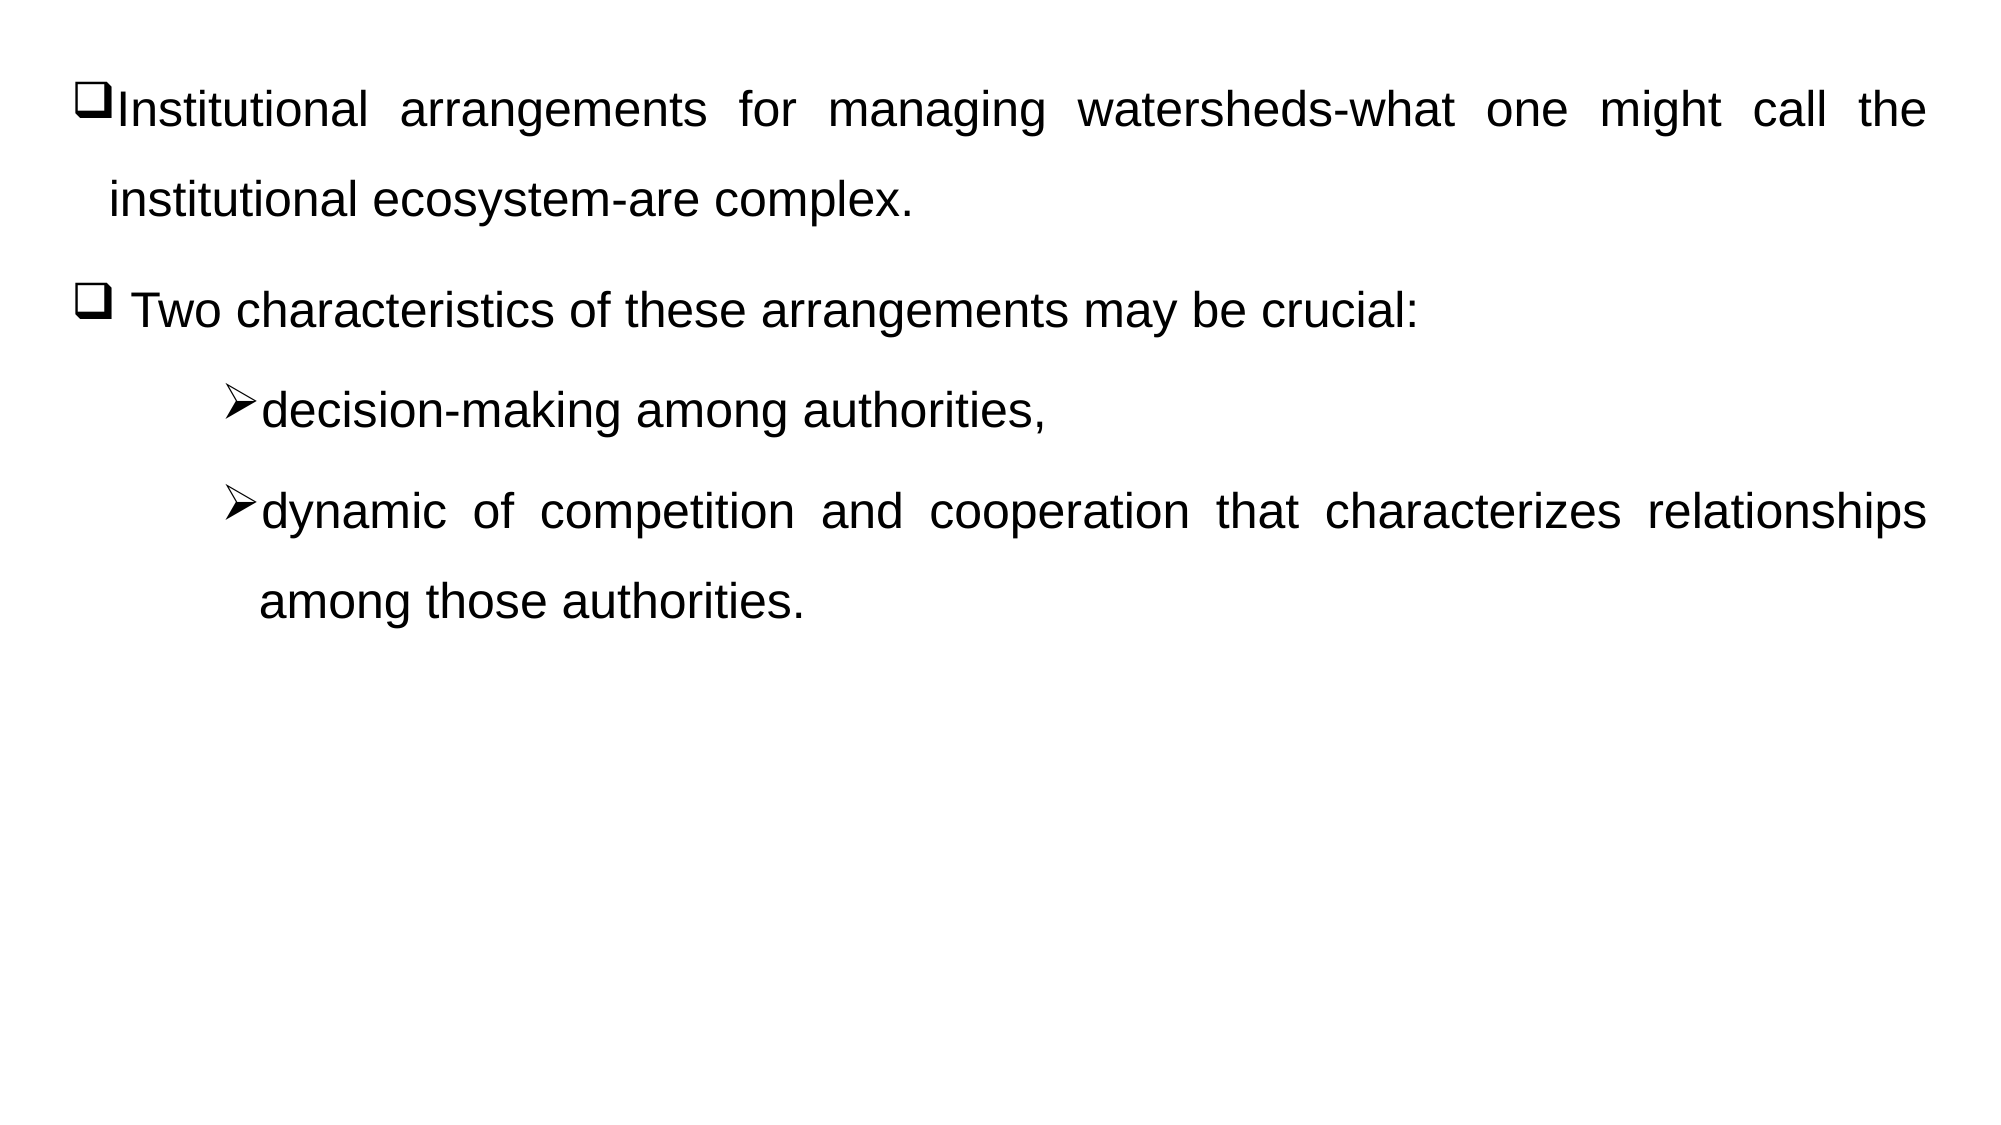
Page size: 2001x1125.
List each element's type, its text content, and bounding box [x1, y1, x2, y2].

list Institutional arrangements for managing watersheds-what one might call the institutional ecosystem-are complex. Two characteristics of these arrangements may be crucial: decision-making among authorities, dynamic of competition and cooperation that characterizes relationships among those authorities. [56, 39, 1944, 1081]
